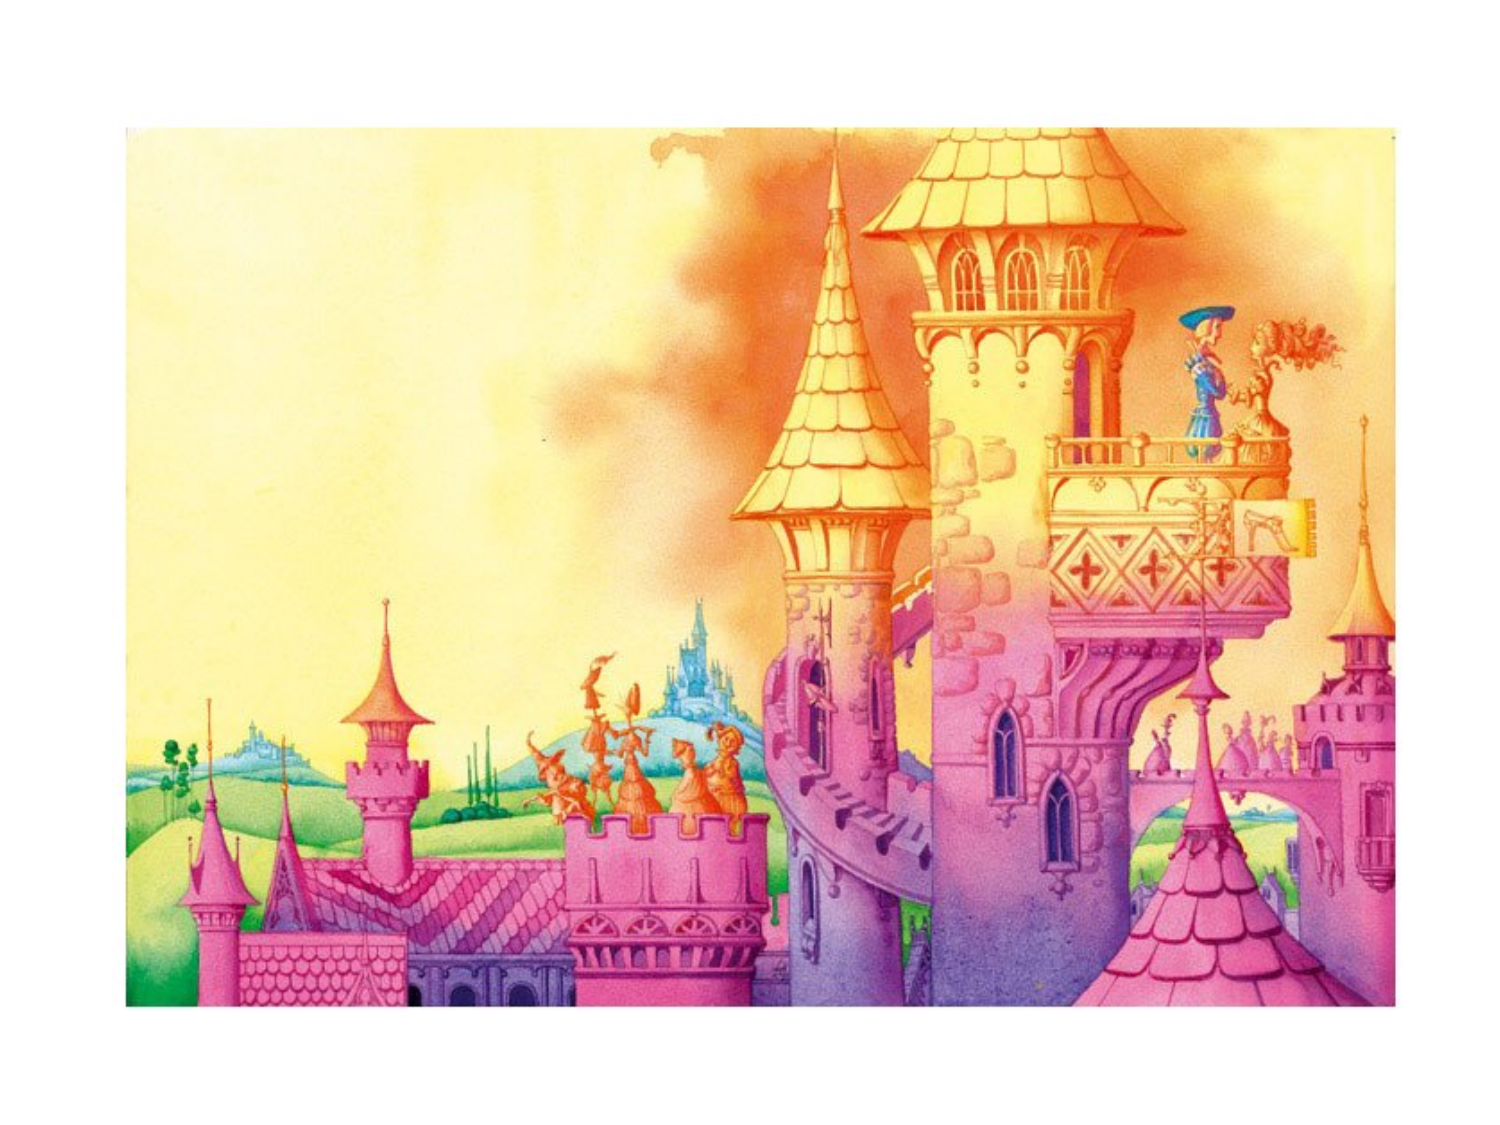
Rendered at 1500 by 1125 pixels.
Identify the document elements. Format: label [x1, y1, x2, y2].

picture [111, 113, 1412, 1024]
